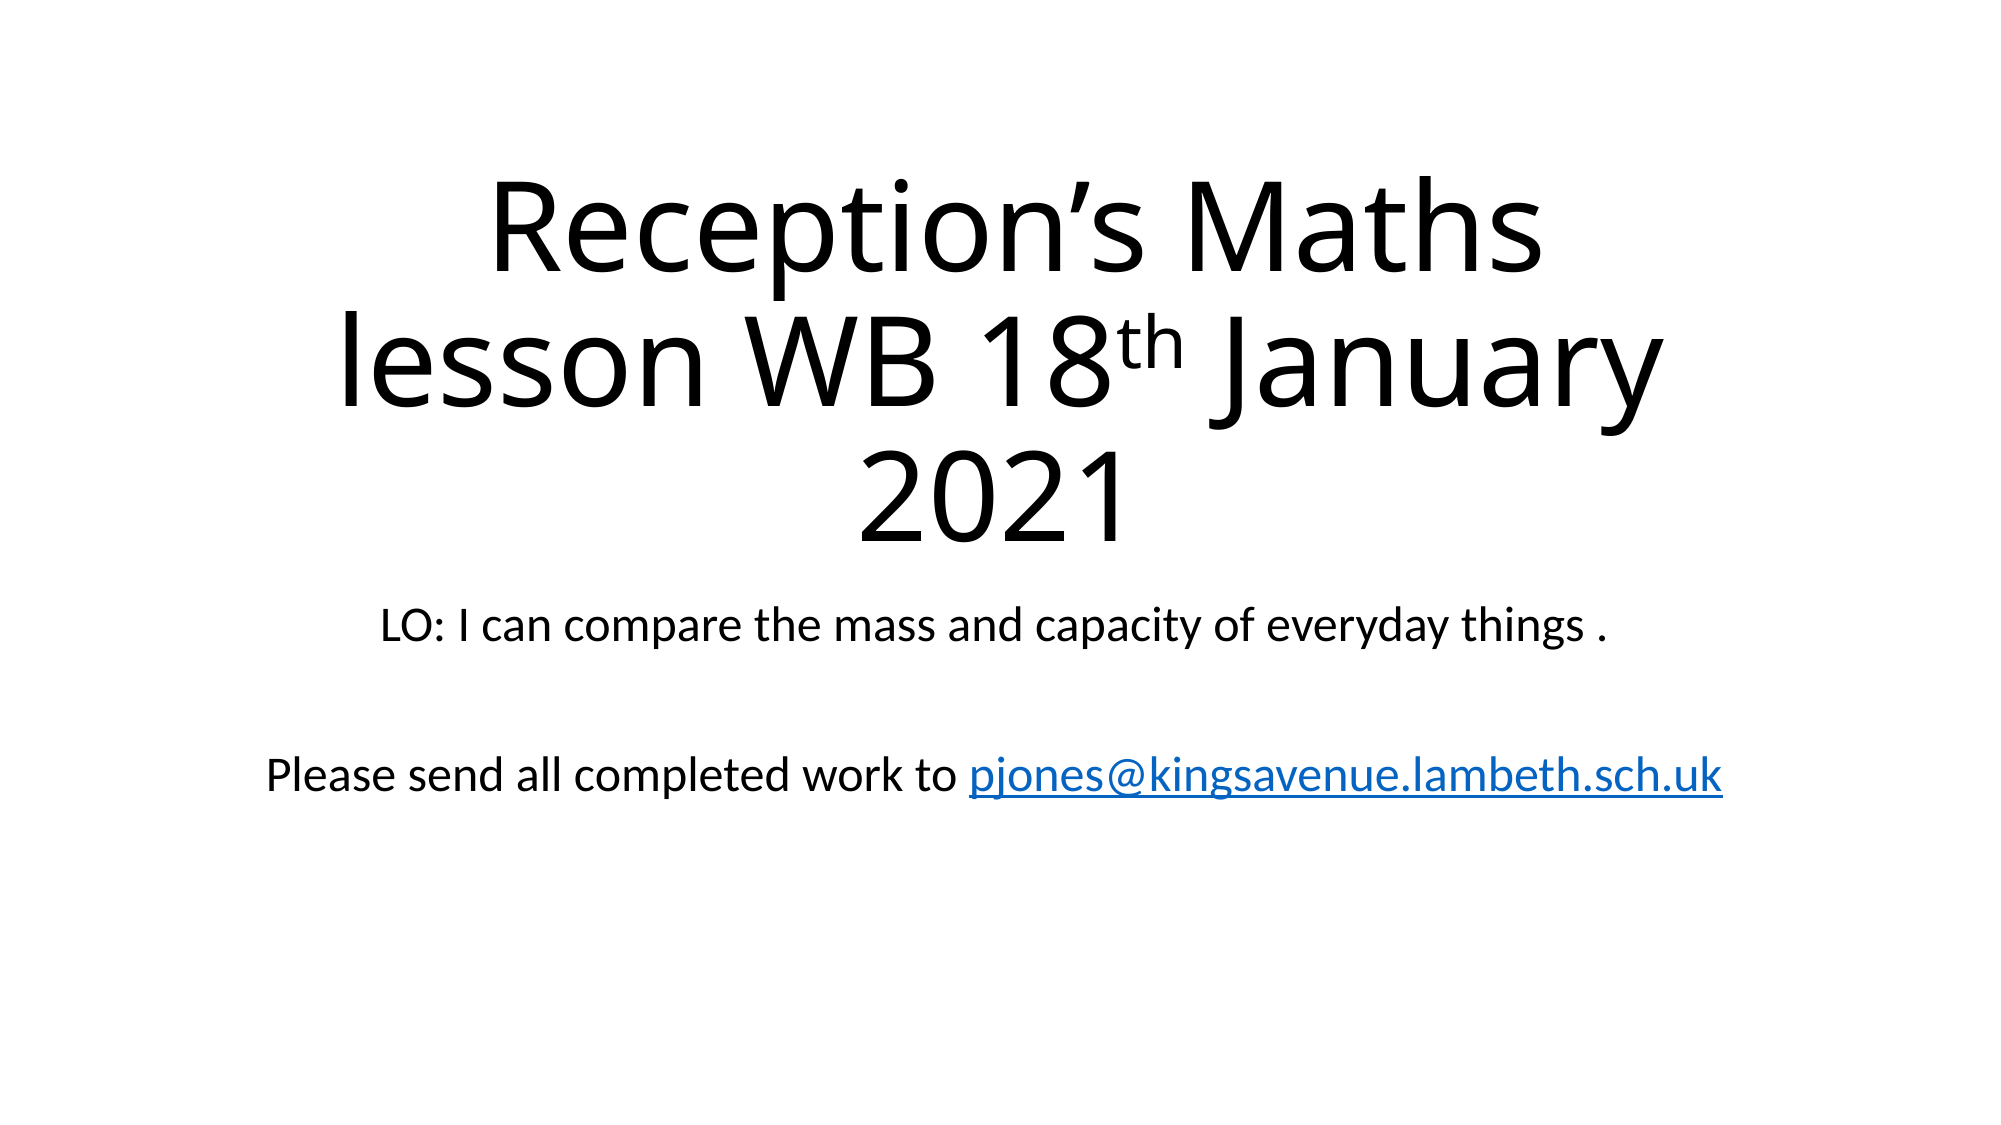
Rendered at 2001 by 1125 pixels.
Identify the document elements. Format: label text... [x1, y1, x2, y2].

subtitle LO: I can compare the mass and capacity of everyday things . Please send all completed work to pjones@kingsavenue.lambeth.sch.uk [249, 590, 1750, 863]
title Reception’s Maths lesson WB 18th January 2021 [249, 184, 1750, 576]
